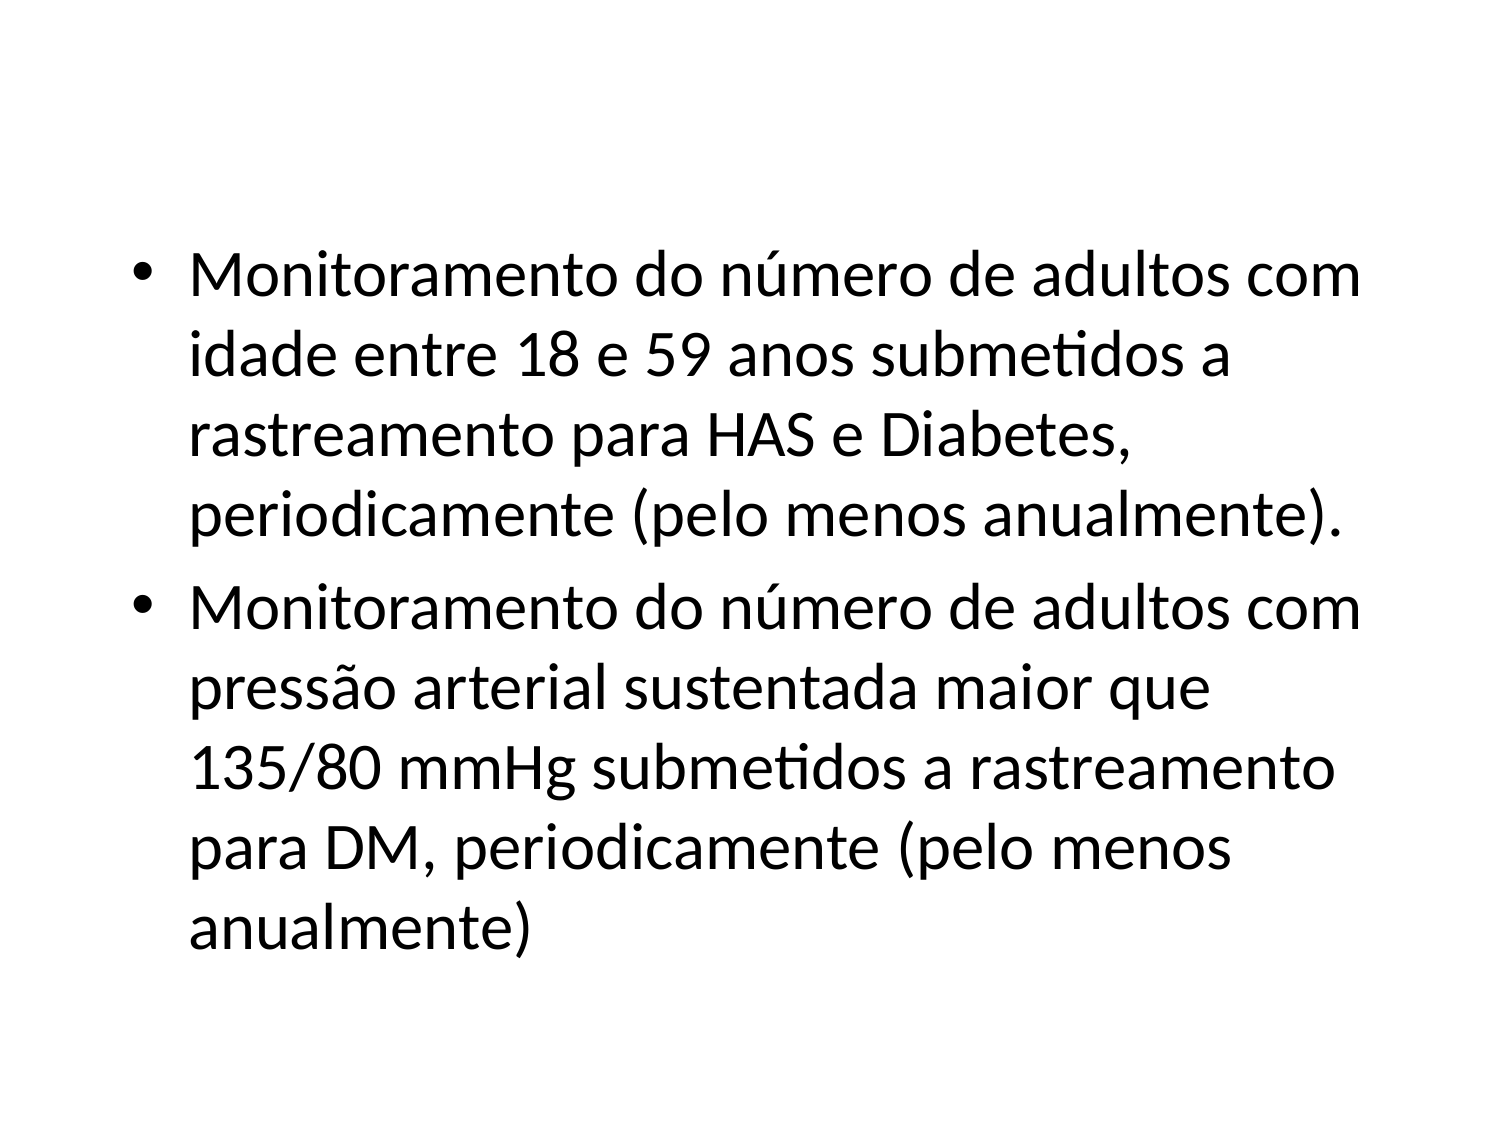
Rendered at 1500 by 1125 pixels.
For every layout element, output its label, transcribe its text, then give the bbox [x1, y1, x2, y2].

text_box Monitoramento do número de adultos com idade entre 18 e 59 anos submetidos a rastreamento para HAS e Diabetes, periodicamente (pelo menos anualmente). Monitoramento do número de adultos com pressão arterial sustentada maior que 135/80 mmHg submetidos a rastreamento para DM, periodicamente (pelo menos anualmente) [117, 222, 1407, 971]
